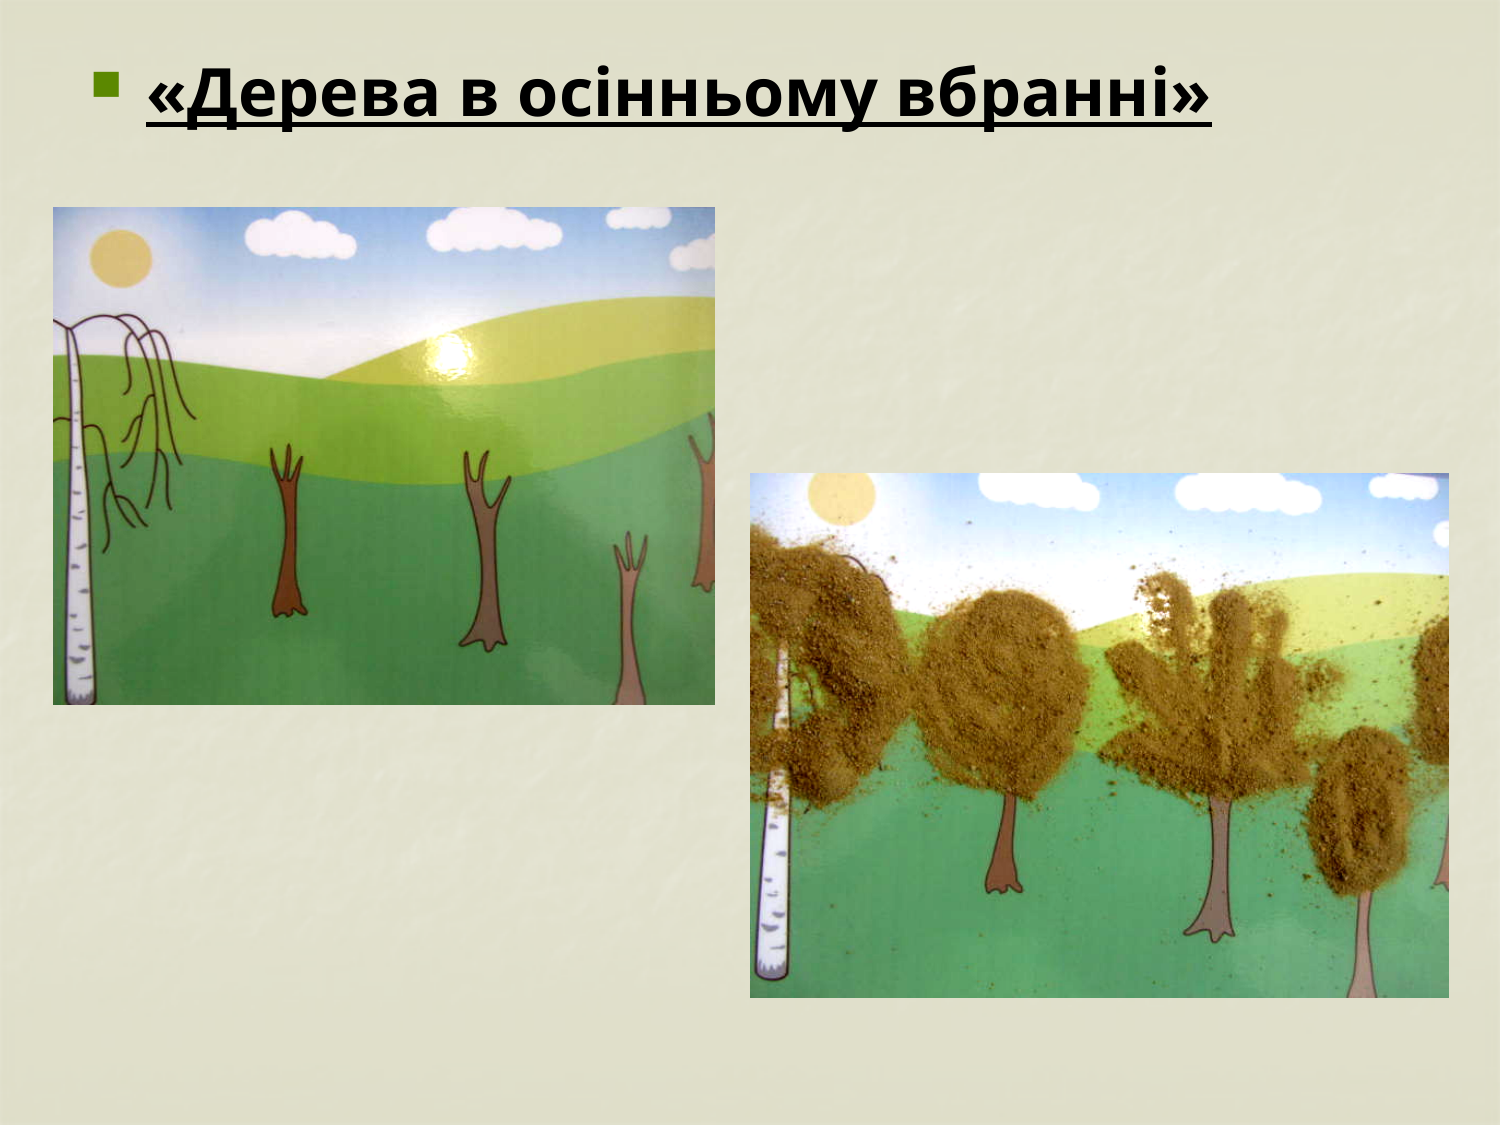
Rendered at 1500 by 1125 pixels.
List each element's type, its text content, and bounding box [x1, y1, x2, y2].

picture [53, 208, 715, 705]
picture [749, 473, 1449, 998]
list «Дерева в осінньому вбранні» [75, 42, 1425, 1005]
